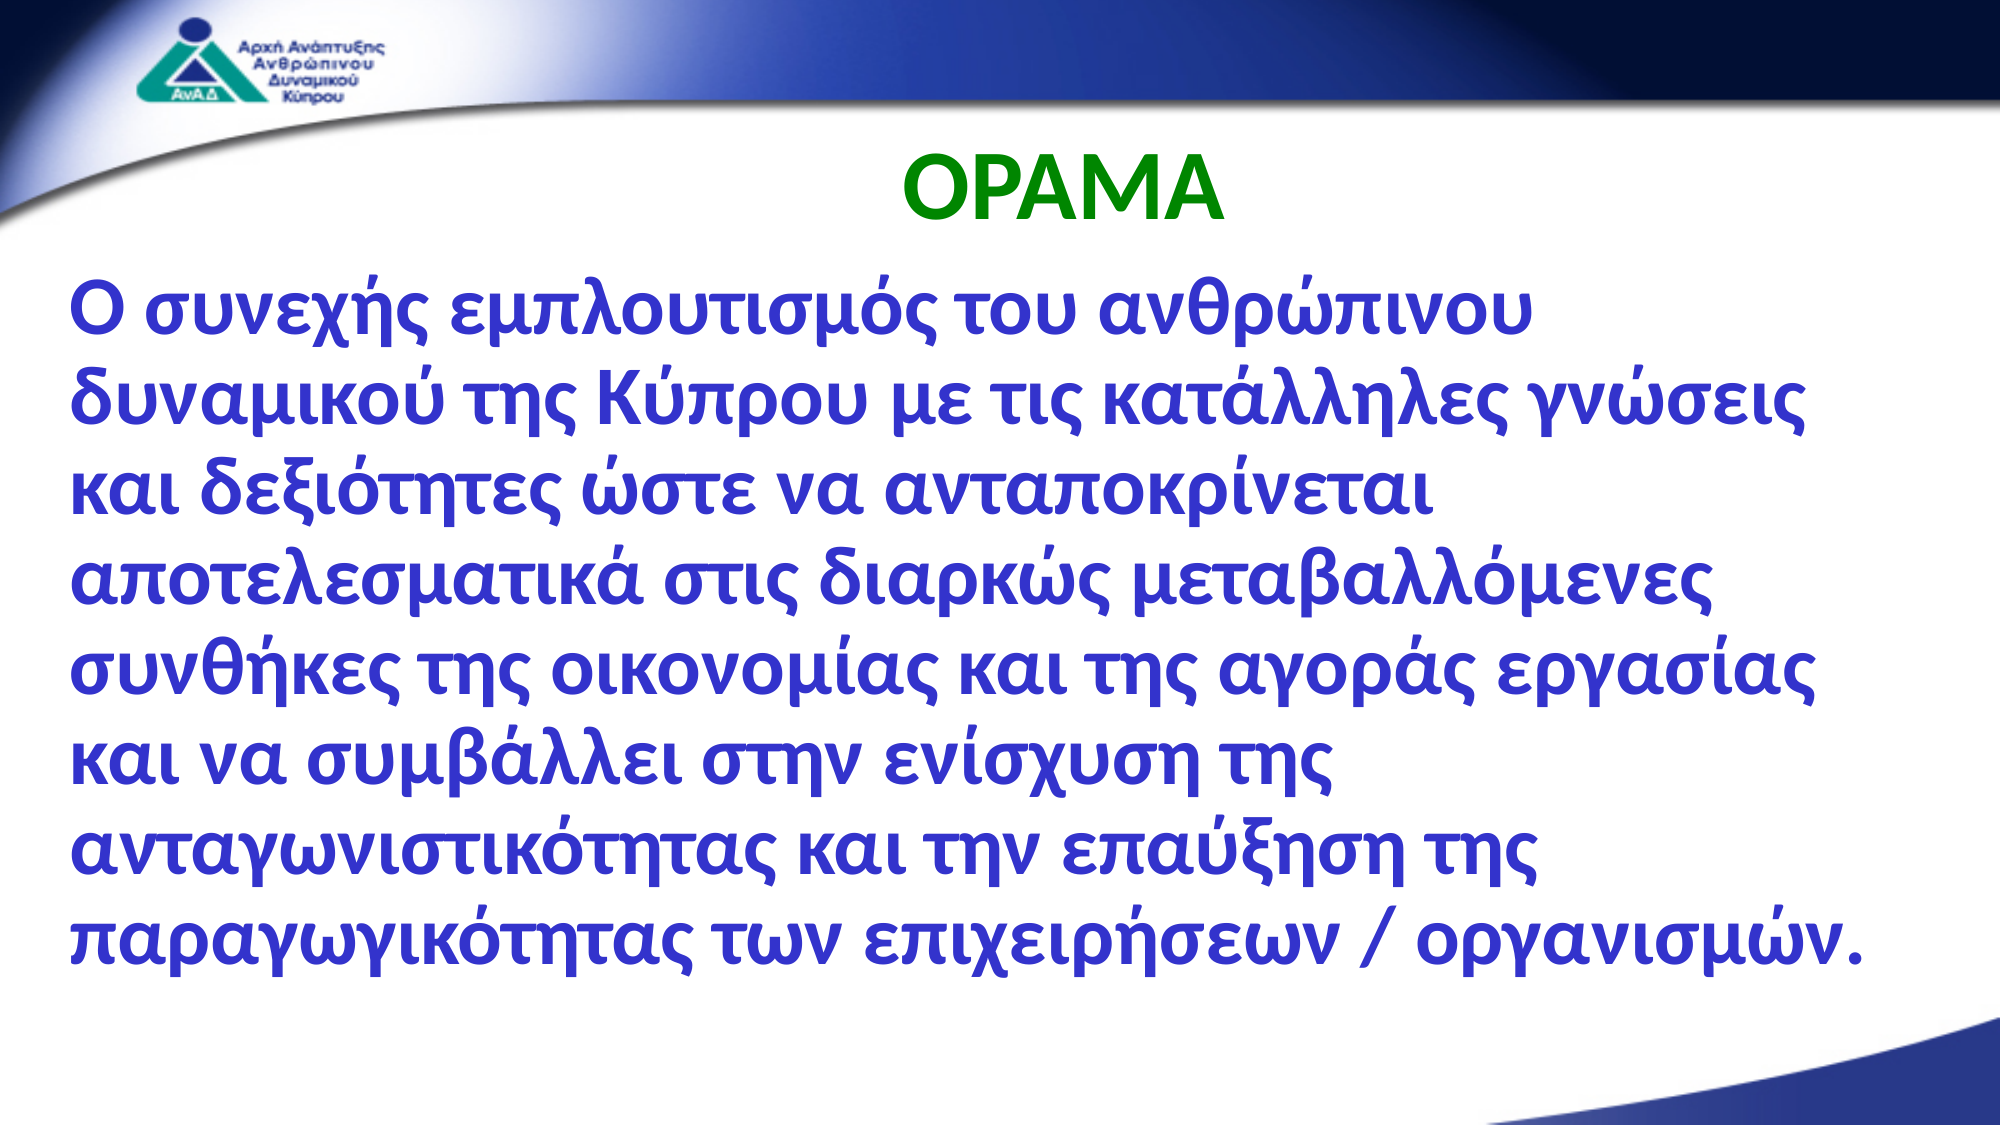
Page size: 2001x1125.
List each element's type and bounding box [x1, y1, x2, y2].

text_box [0, 0, 2000, 1125]
